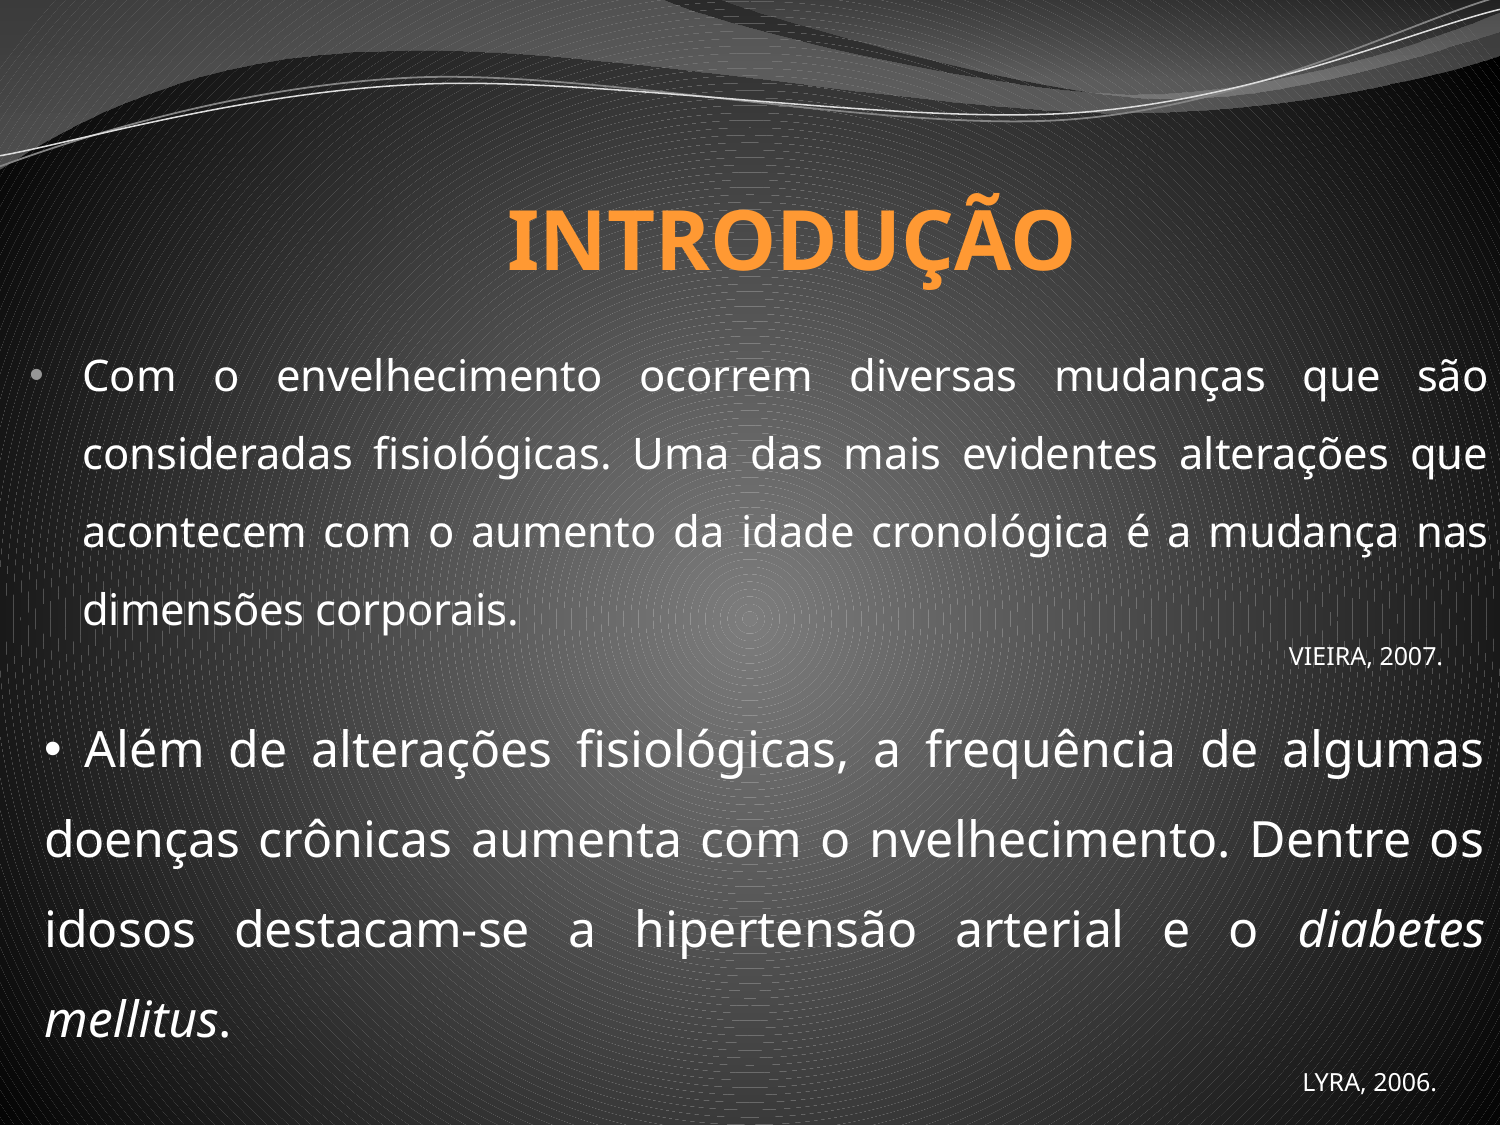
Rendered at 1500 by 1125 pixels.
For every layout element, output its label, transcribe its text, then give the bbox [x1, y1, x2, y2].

text_box Além de alterações fisiológicas, a frequência de algumas doenças crônicas aumenta com o nvelhecimento. Dentre os idosos destacam-se a hipertensão arterial e o diabetes mellitus. [29, 680, 1500, 1056]
text_box VIEIRA, 2007. [1187, 633, 1465, 679]
text_box INTRODUÇÃO [24, 185, 1459, 288]
text_box LYRA, 2006. [0, 1058, 1459, 1104]
subtitle Com o envelhecimento ocorrem diversas mudanças que são consideradas fisiológicas. Uma das mais evidentes alterações que acontecem com o aumento da idade cronológica é a mudança nas dimensões corporais. [29, 314, 1500, 645]
